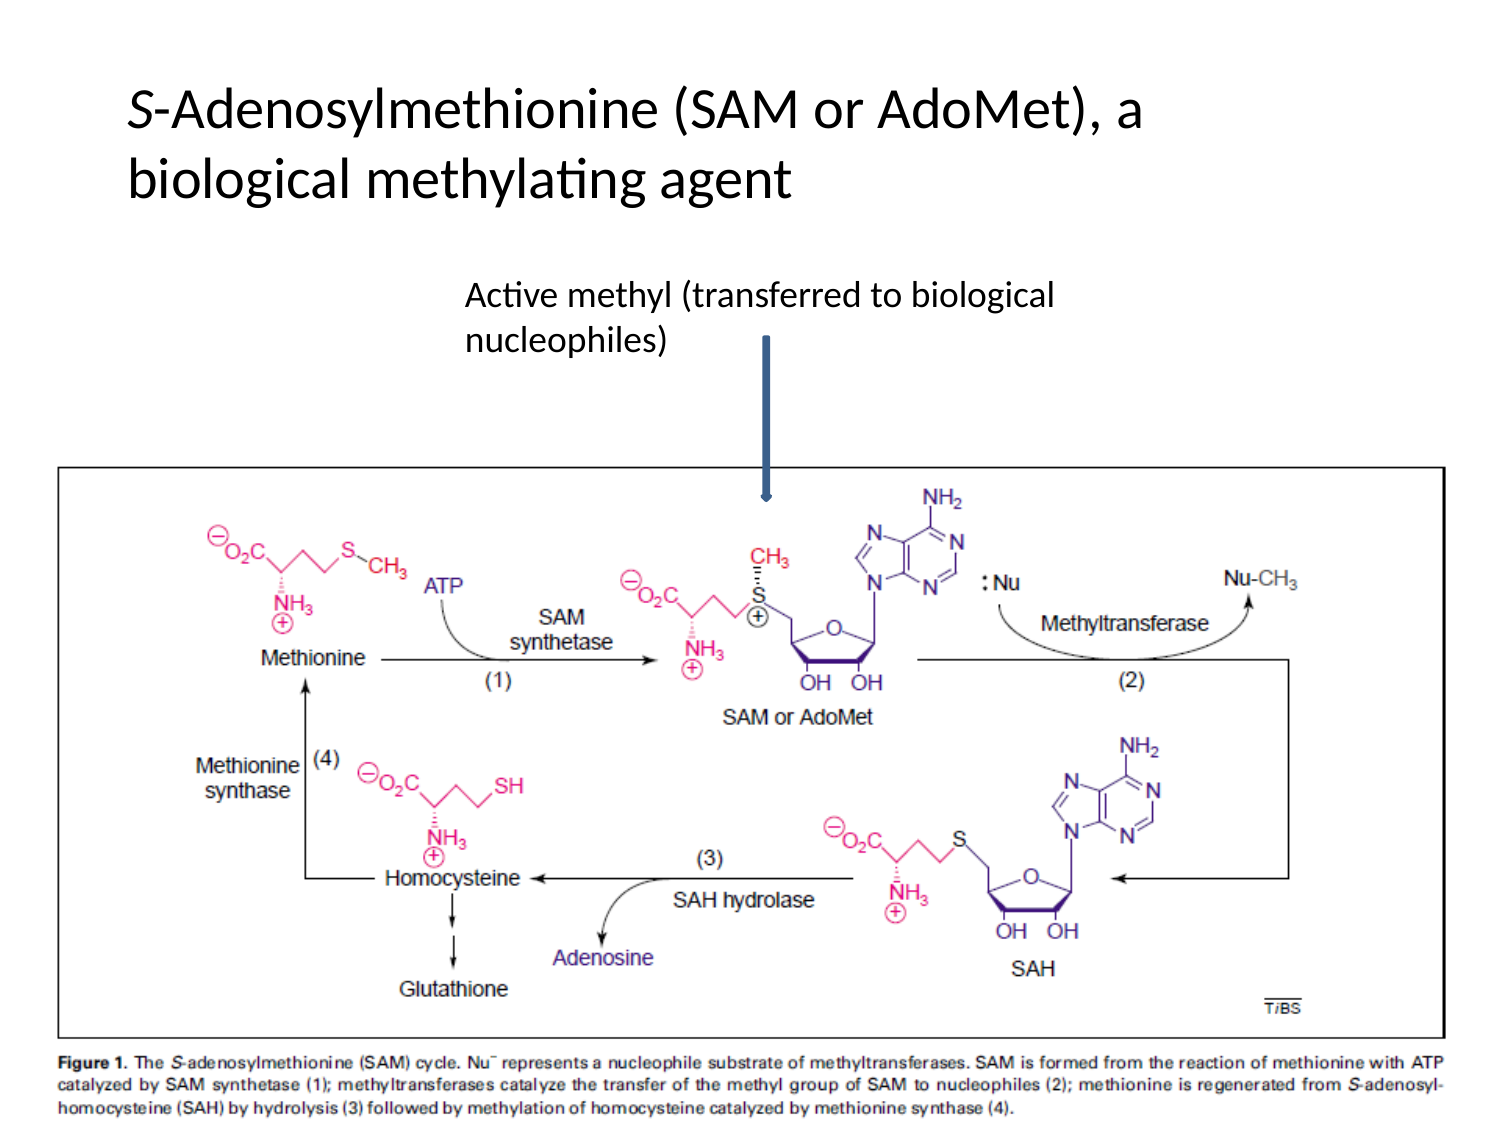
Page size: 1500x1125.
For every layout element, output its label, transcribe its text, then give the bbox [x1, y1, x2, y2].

text_box S-Adenosylmethionine (SAM or AdoMet), a biological methylating agent [112, 62, 1375, 218]
text_box Active methyl (transferred to biological nucleophiles) [449, 262, 1138, 368]
picture [49, 452, 1460, 1125]
text_box [762, 335, 771, 451]
